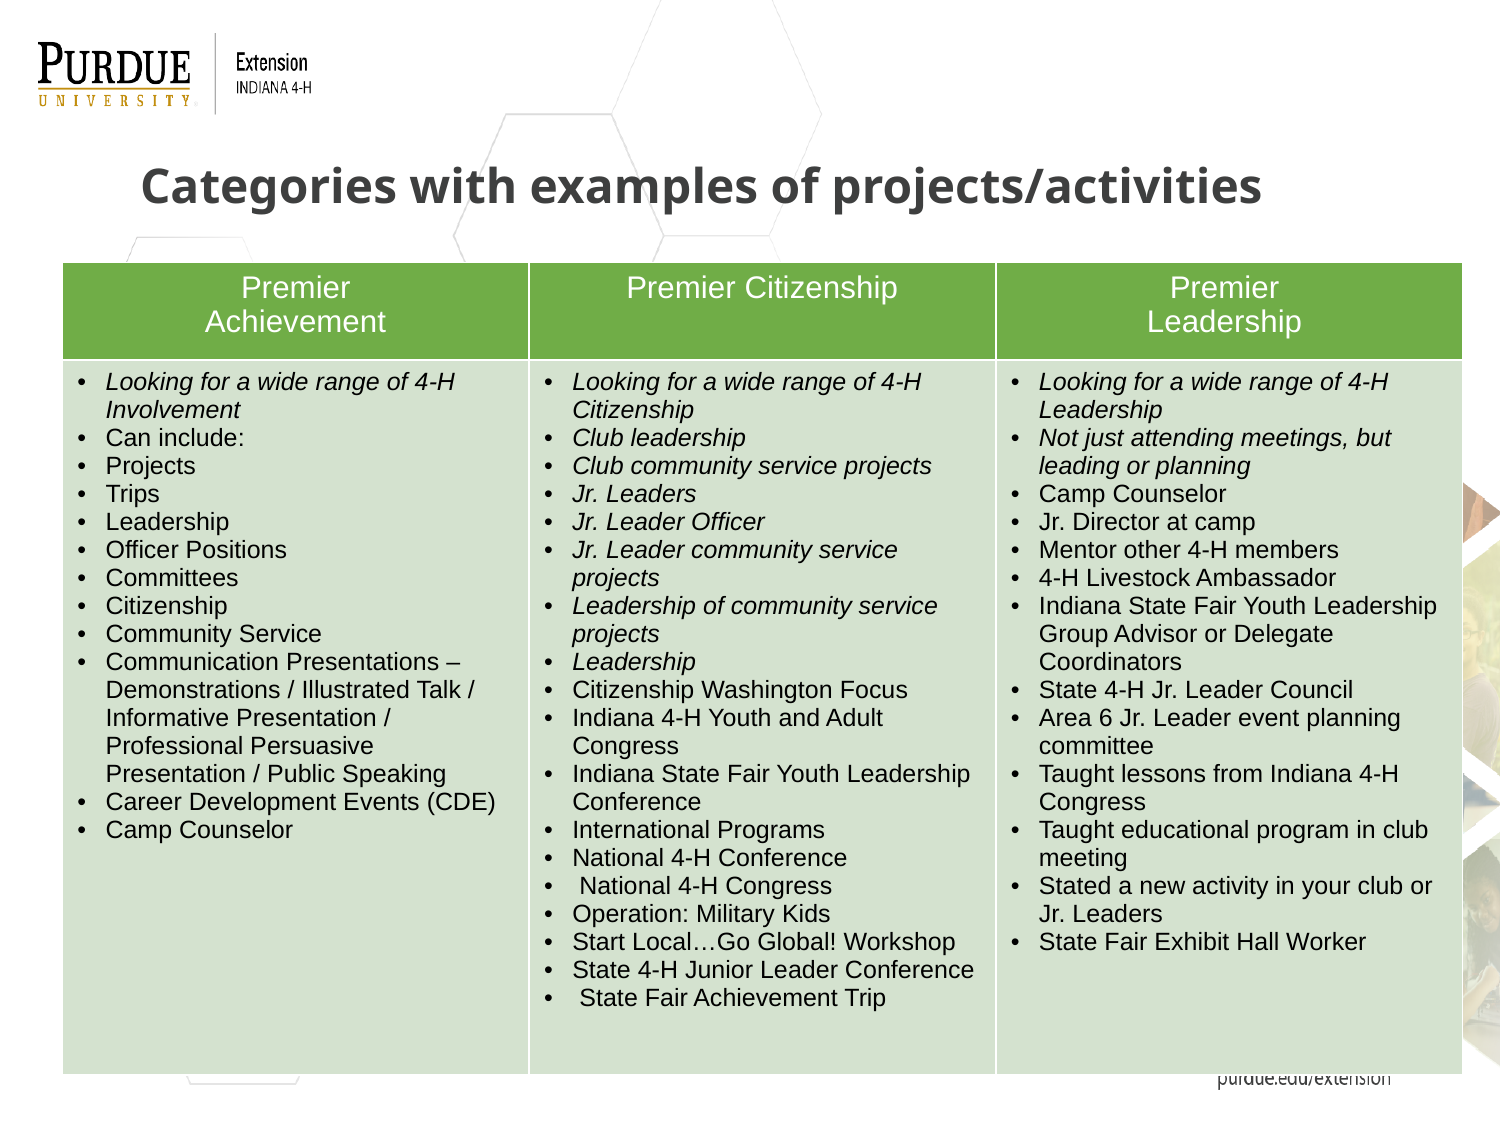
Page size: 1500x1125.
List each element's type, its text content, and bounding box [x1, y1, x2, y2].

table_cell Looking for a wide range of 4-H Citizenship Club leadership Club community service projects Jr. Leaders Jr. Leader Officer Jr. Leader community service projects Leadership of community service projects Leadership Citizenship Washington Focus Indiana 4-H Youth and Adult Congress Indiana State Fair Youth Leadership Conference International Programs National 4-H Conference National 4-H Congress Operation: Military Kids Start Local…Go Global! Workshop State 4-H Junior Leader Conference State Fair Achievement Trip [530, 361, 995, 1074]
table_header Premier Citizenship [530, 263, 995, 359]
table_header Premier Leadership [997, 263, 1462, 359]
table_cell Looking for a wide range of 4-H Involvement Can include: Projects Trips Leadership Officer Positions Committees Citizenship Community Service Communication Presentations – Demonstrations / Illustrated Talk / Informative Presentation / Professional Persuasive Presentation / Public Speaking Career Development Events (CDE) Camp Counselor [63, 361, 528, 1074]
title Categories with examples of projects/activities [125, 136, 1400, 237]
table_header Premier Achievement [63, 263, 528, 359]
picture [0, 0, 1500, 1125]
table_cell Looking for a wide range of 4-H Leadership Not just attending meetings, but leading or planning Camp Counselor Jr. Director at camp Mentor other 4-H members 4-H Livestock Ambassador Indiana State Fair Youth Leadership Group Advisor or Delegate Coordinators State 4-H Jr. Leader Council Area 6 Jr. Leader event planning committee Taught lessons from Indiana 4-H Congress Taught educational program in club meeting Stated a new activity in your club or Jr. Leaders State Fair Exhibit Hall Worker [997, 361, 1462, 1074]
